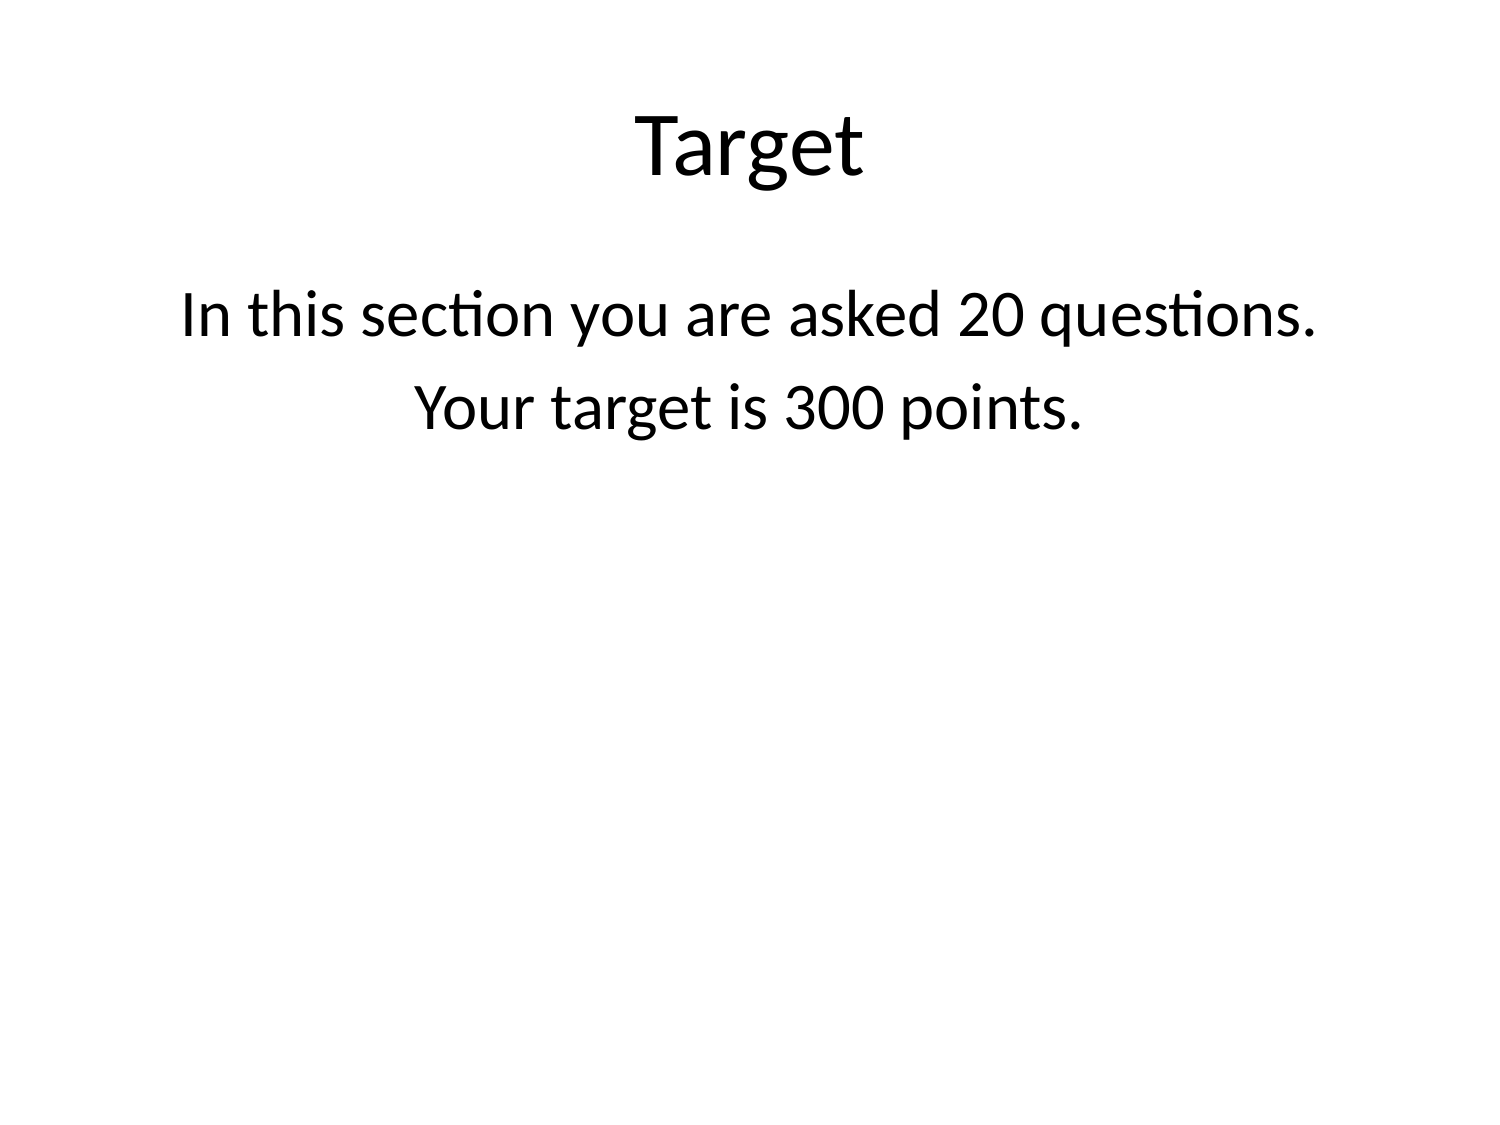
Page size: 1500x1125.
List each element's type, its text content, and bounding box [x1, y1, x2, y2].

list In this section you are asked 20 questions. Your target is 300 points. [75, 262, 1425, 1005]
title Target [75, 45, 1425, 233]
